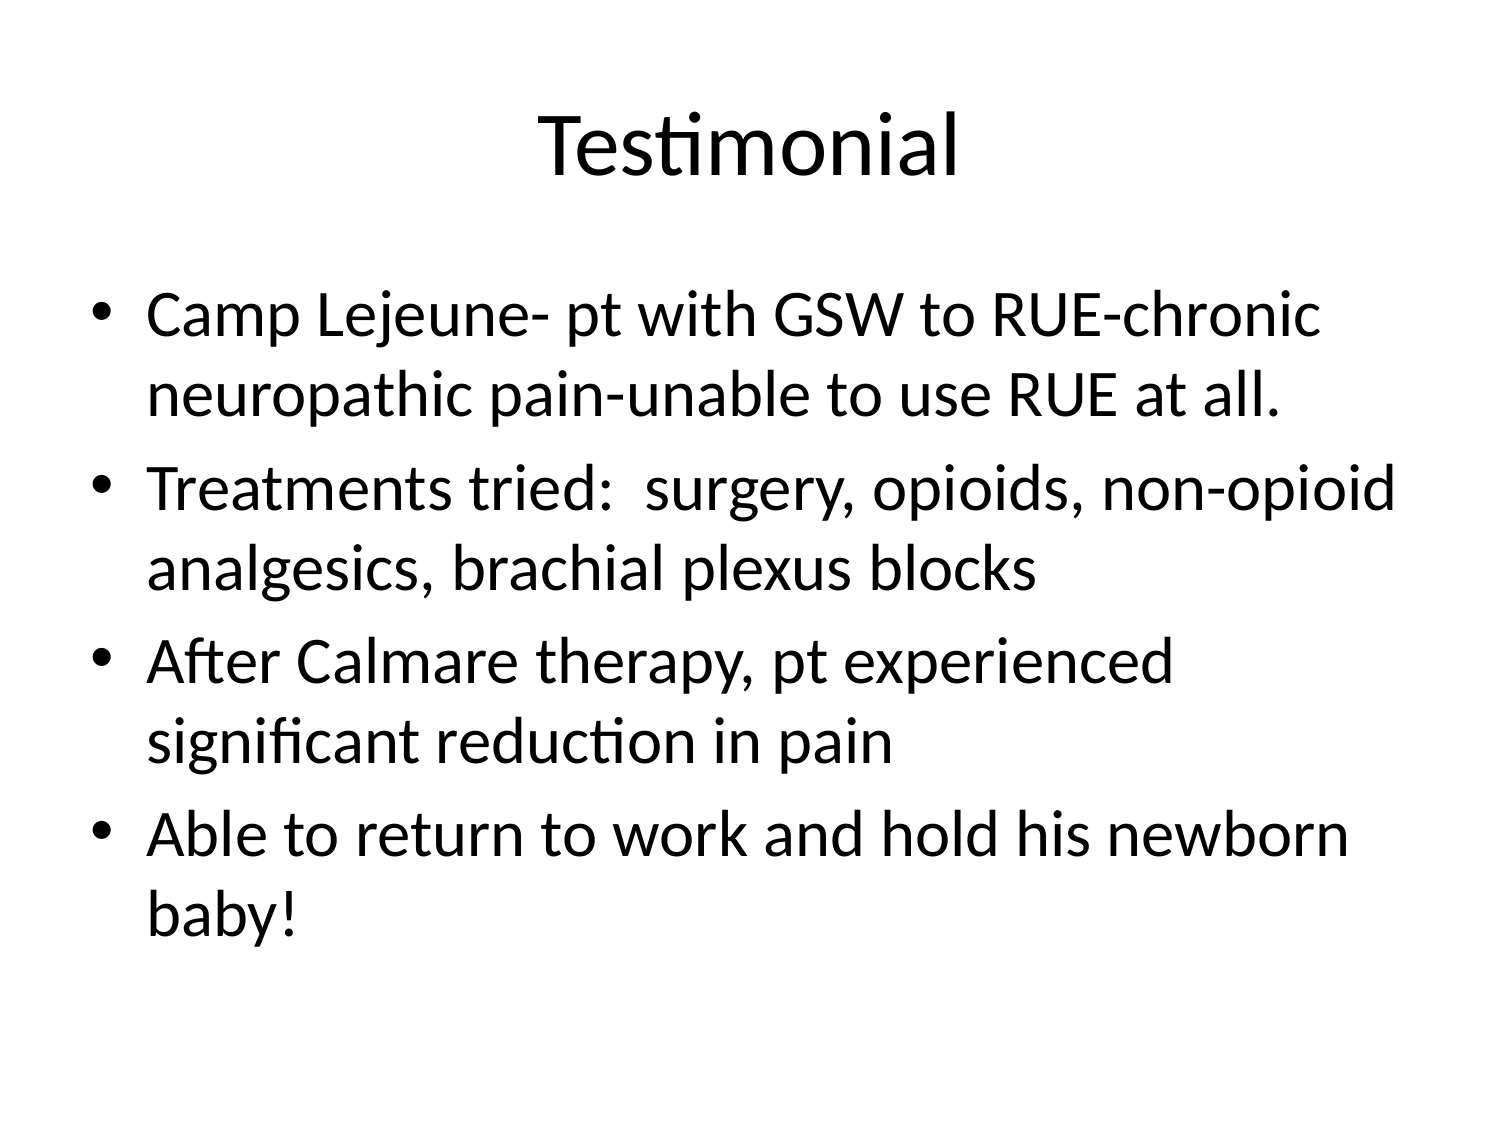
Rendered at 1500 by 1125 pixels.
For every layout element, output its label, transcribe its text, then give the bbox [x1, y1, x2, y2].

list Camp Lejeune- pt with GSW to RUE-chronic neuropathic pain-unable to use RUE at all. Treatments tried: surgery, opioids, non-opioid analgesics, brachial plexus blocks After Calmare therapy, pt experienced significant reduction in pain Able to return to work and hold his newborn baby! [75, 262, 1425, 1005]
title Testimonial [75, 45, 1425, 233]
